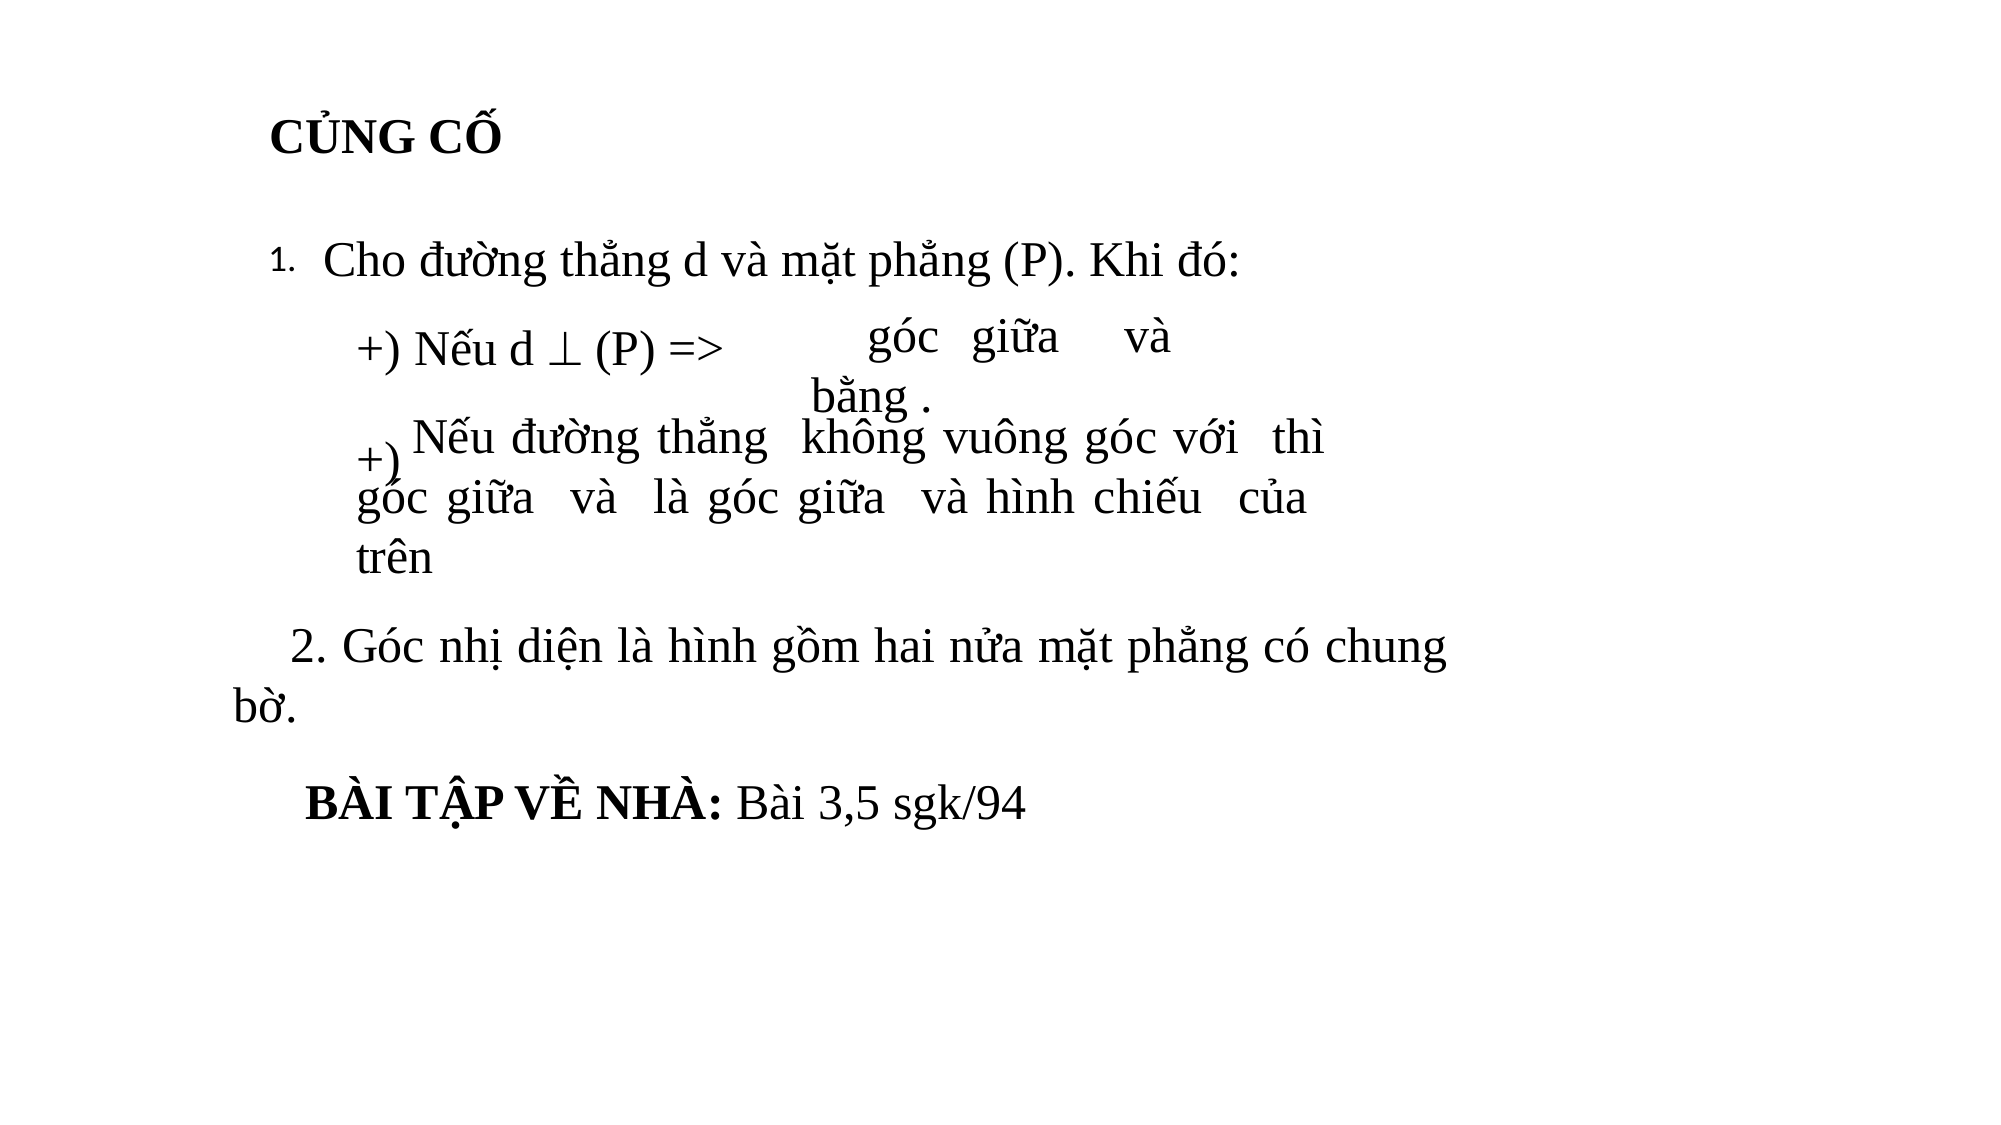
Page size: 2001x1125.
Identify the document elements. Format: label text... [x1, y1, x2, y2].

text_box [252, 219, 1342, 594]
text_box CỦNG CỐ [254, 96, 519, 172]
text_box BÀI TẬP VỀ NHÀ: Bài 3,5 sgk/94 [290, 761, 1042, 837]
text_box 2. Góc nhị diện là hình gồm hai nửa mặt phẳng có chung bờ. [219, 604, 1464, 680]
